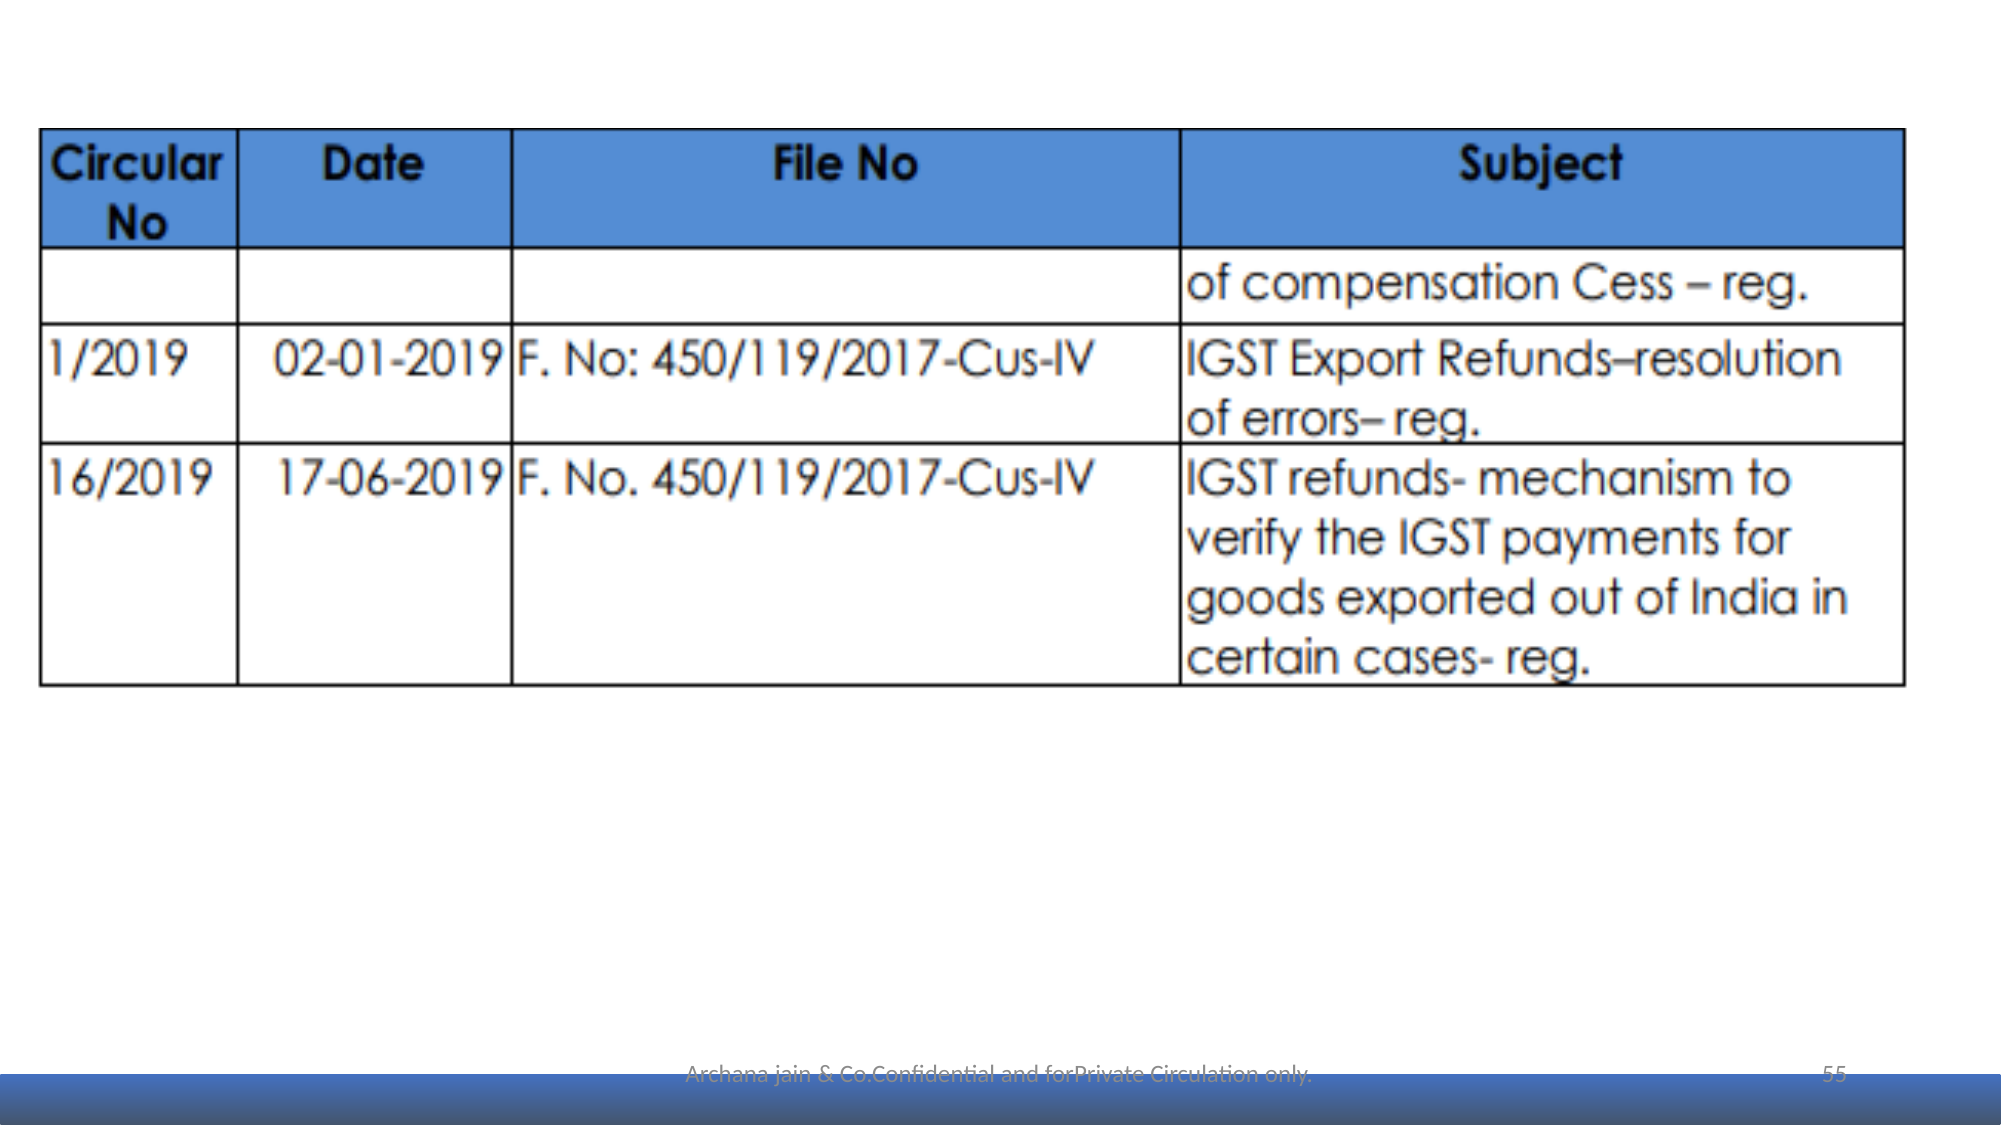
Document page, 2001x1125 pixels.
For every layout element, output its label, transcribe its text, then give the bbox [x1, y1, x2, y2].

footer Archana jain & Co.Confidential and forPrivate Circulation only. [662, 1042, 1338, 1103]
picture [37, 128, 1910, 698]
slide_number 55 [1412, 1042, 1863, 1103]
